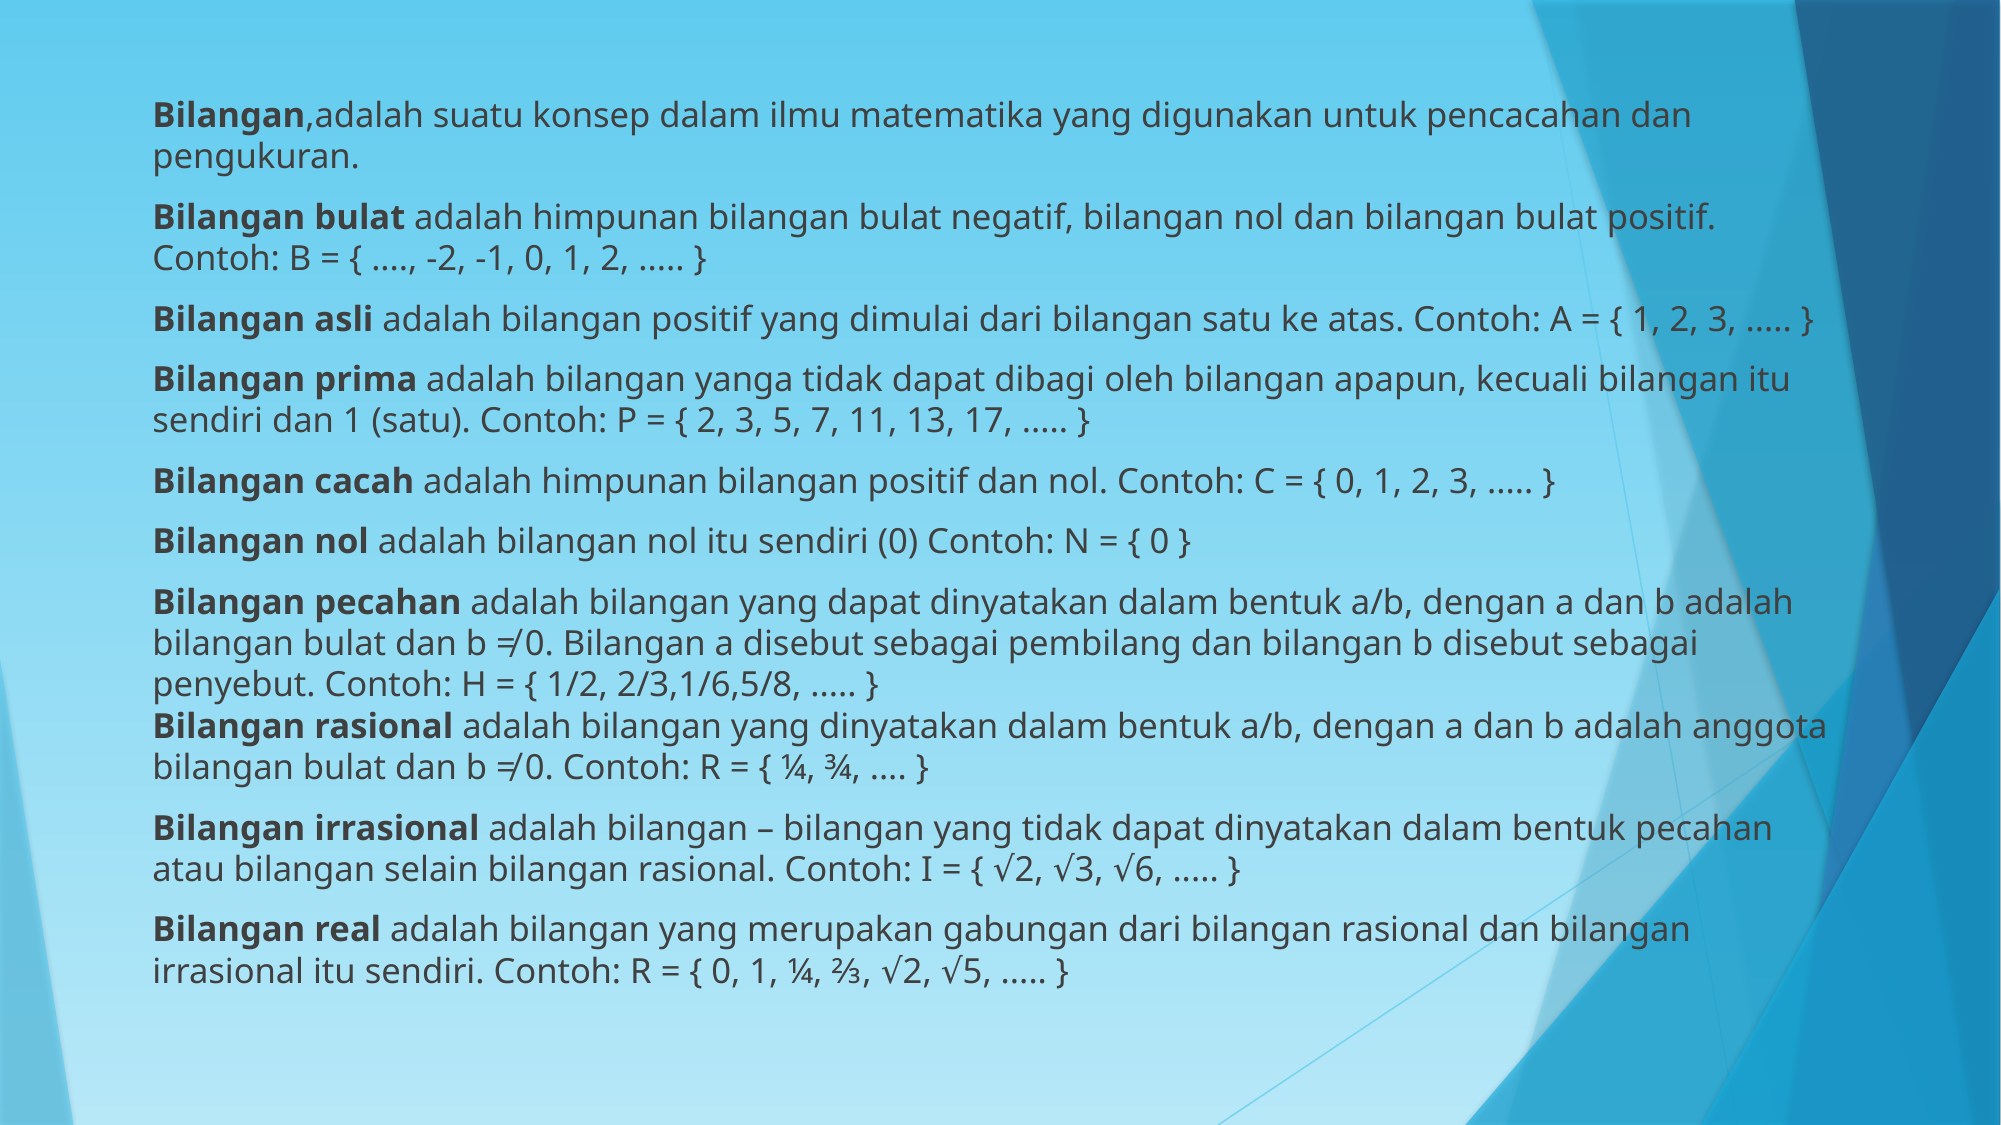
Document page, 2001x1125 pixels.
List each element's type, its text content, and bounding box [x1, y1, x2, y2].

list Bilangan,adalah suatu konsep dalam ilmu matematika yang digunakan untuk pencacahan dan pengukuran. Bilangan bulat adalah himpunan bilangan bulat negatif, bilangan nol dan bilangan bulat positif. Contoh: B = { ...., -2, -1, 0, 1, 2, ..... } Bilangan asli adalah bilangan positif yang dimulai dari bilangan satu ke atas. Contoh: A = { 1, 2, 3, ..... } Bilangan prima adalah bilangan yanga tidak dapat dibagi oleh bilangan apapun, kecuali bilangan itu sendiri dan 1 (satu). Contoh: P = { 2, 3, 5, 7, 11, 13, 17, ..... } Bilangan cacah adalah himpunan bilangan positif dan nol. Contoh: C = { 0, 1, 2, 3, ..... } Bilangan nol adalah bilangan nol itu sendiri (0) Contoh: N = { 0 } Bilangan pecahan adalah bilangan yang dapat dinyatakan dalam bentuk a/b, dengan a dan b adalah bilangan bulat dan b ≠ 0. Bilangan a disebut sebagai pembilang dan bilangan b disebut sebagai penyebut. Contoh: H = { 1/2, 2/3,1/6,5/8, ..... } Bilangan rasional adalah bilangan yang dinyatakan dalam bentuk a/b, dengan a dan b adalah anggota bilangan bulat dan b ≠ 0. Contoh: R = { ¼, ¾, .... } Bilangan irrasional adalah bilangan – bilangan yang tidak dapat dinyatakan dalam bentuk pecahan atau bilangan selain bilangan rasional. Contoh: I = { √2, √3, √6, ..... } Bilangan real adalah bilangan yang merupakan gabungan dari bilangan rasional dan bilangan irrasional itu sendiri. Contoh: R = { 0, 1, ¼, ⅔, √2, √5, ..... } [137, 85, 1863, 1014]
